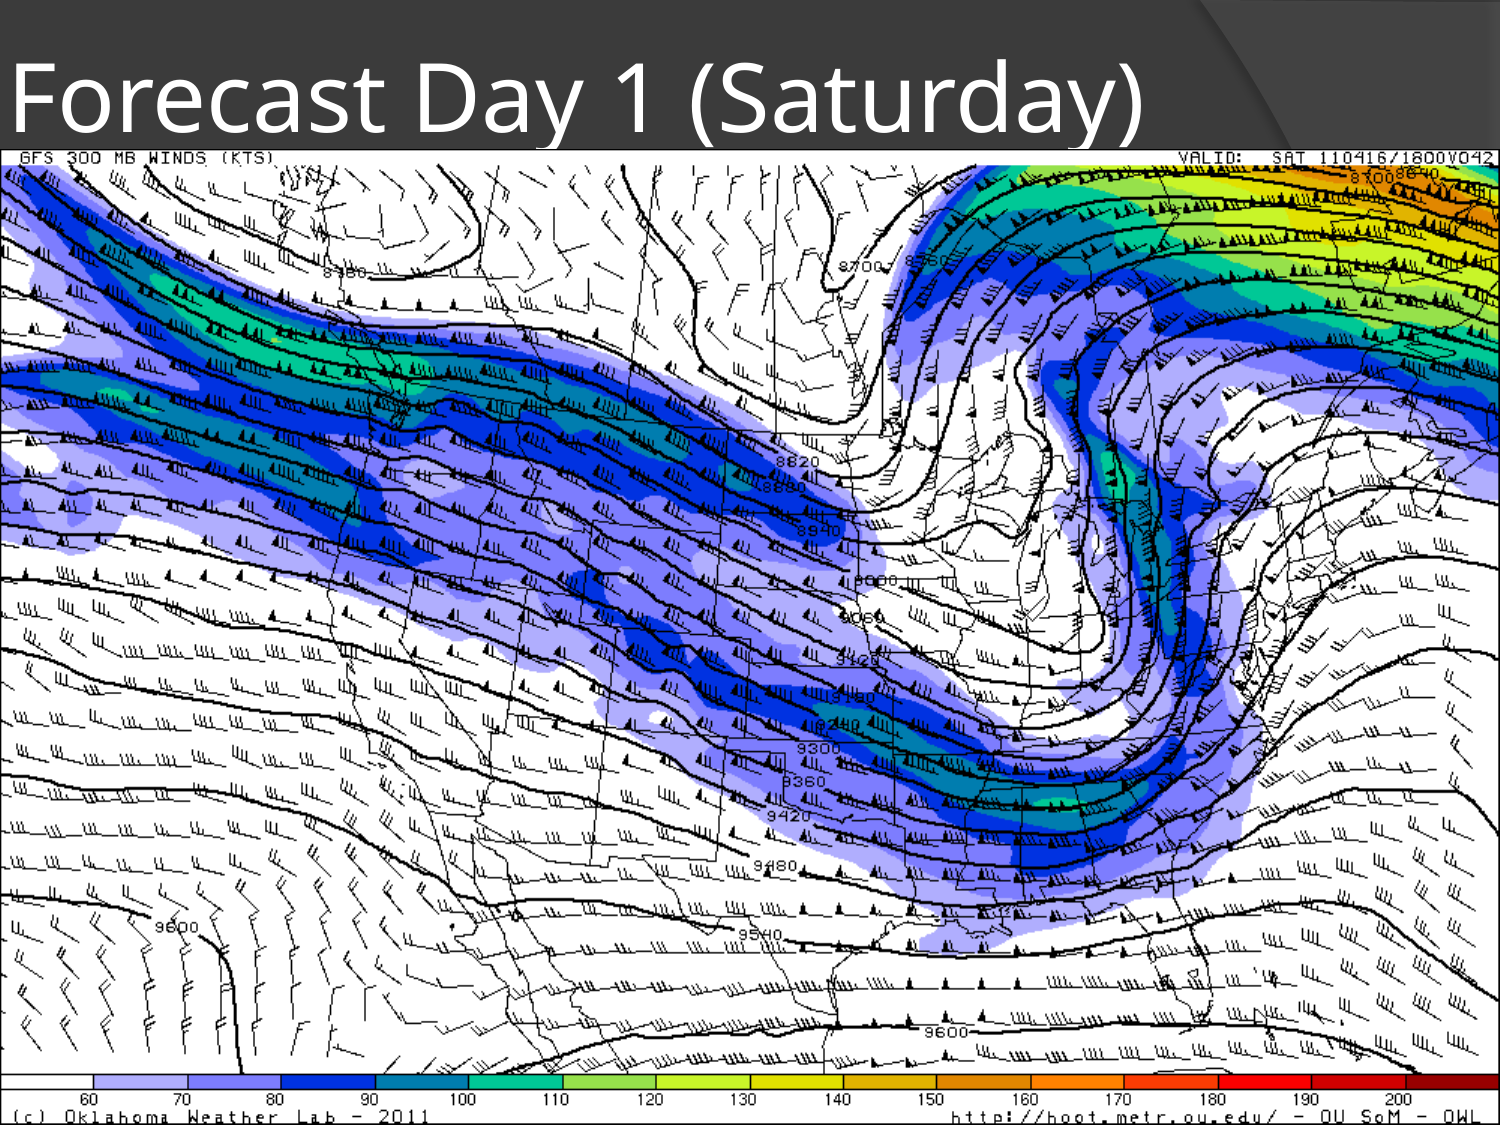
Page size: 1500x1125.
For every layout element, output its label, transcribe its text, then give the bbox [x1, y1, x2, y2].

picture [955, 218, 963, 225]
picture [1059, 248, 1067, 254]
picture [0, 149, 1500, 1125]
picture [946, 225, 955, 233]
picture [1183, 283, 1191, 289]
title Forecast Day 1 (Saturday) [0, 0, 1463, 139]
